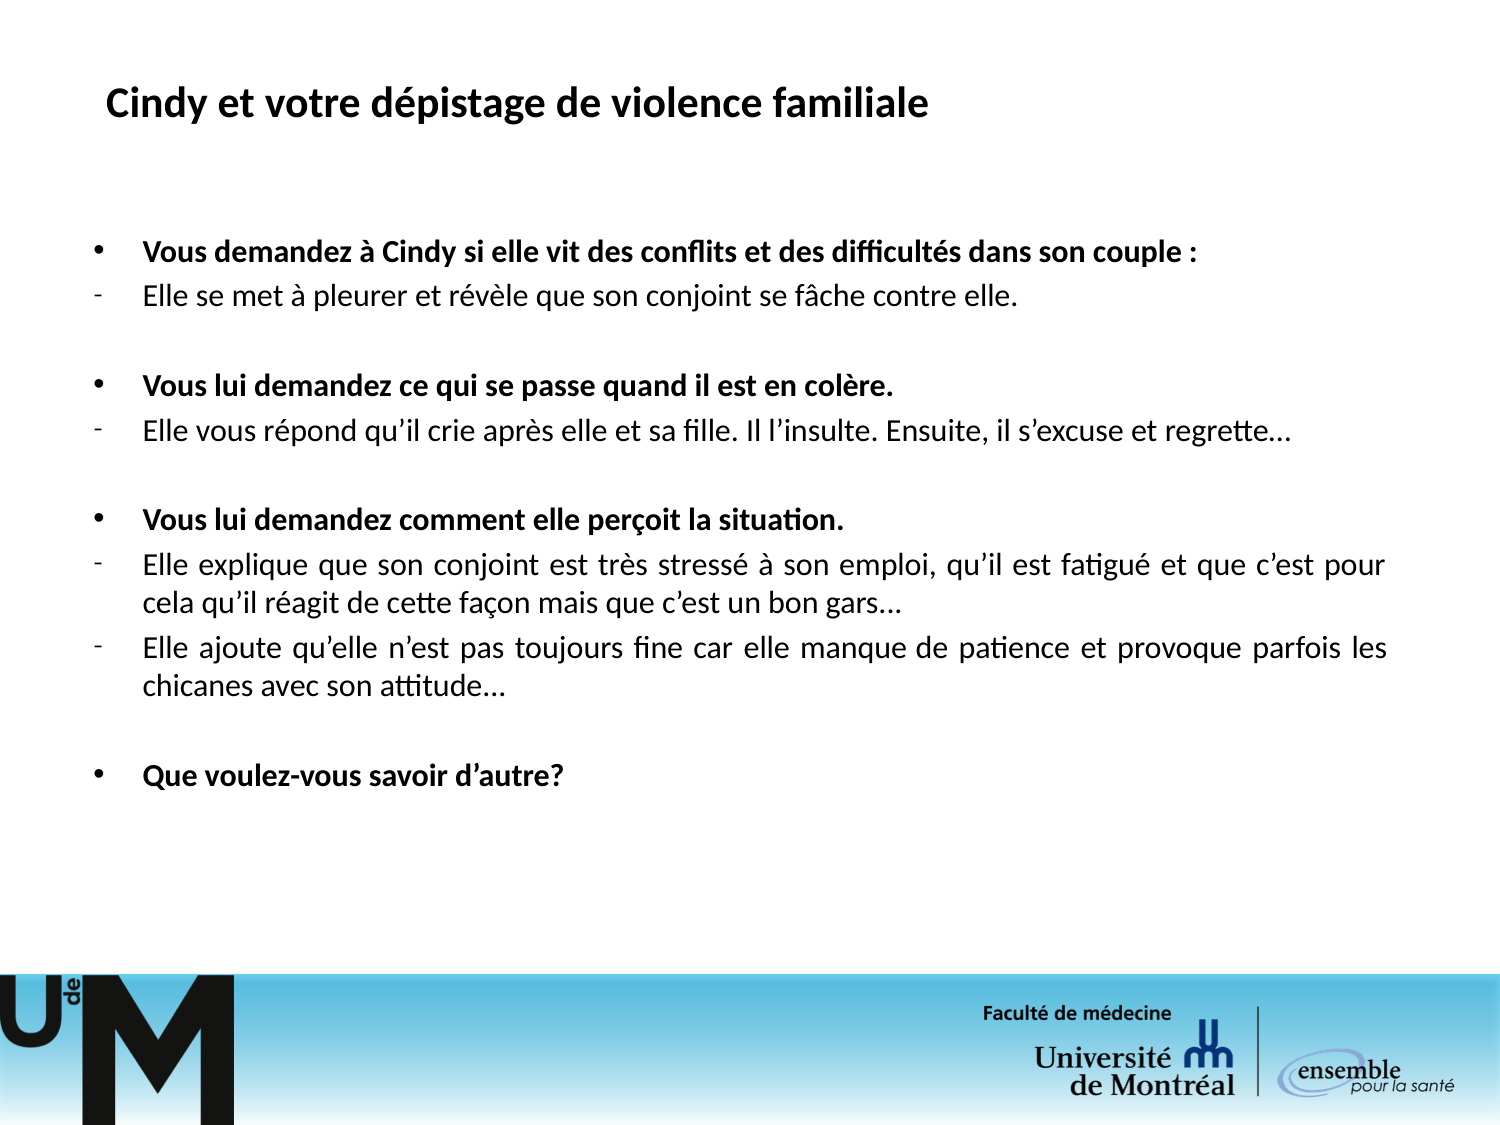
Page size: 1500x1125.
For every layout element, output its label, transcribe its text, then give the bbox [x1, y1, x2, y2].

title Cindy et votre dépistage de violence familiale [91, 66, 1304, 175]
list Vous demandez à Cindy si elle vit des conflits et des difficultés dans son couple : Elle se met à pleurer et révèle que son conjoint se fâche contre elle. Vous lui demandez ce qui se passe quand il est en colère. Elle vous répond qu’il crie après elle et sa fille. Il l’insulte. Ensuite, il s’excuse et regrette… Vous lui demandez comment elle perçoit la situation. Elle explique que son conjoint est très stressé à son emploi, qu’il est fatigué et que c’est pour cela qu’il réagit de cette façon mais que c’est un bon gars... Elle ajoute qu’elle n’est pas toujours fine car elle manque de patience et provoque parfois les chicanes avec son attitude... Que voulez-vous savoir d’autre? [82, 224, 1400, 801]
picture [0, 975, 234, 1125]
picture [972, 998, 1467, 1104]
